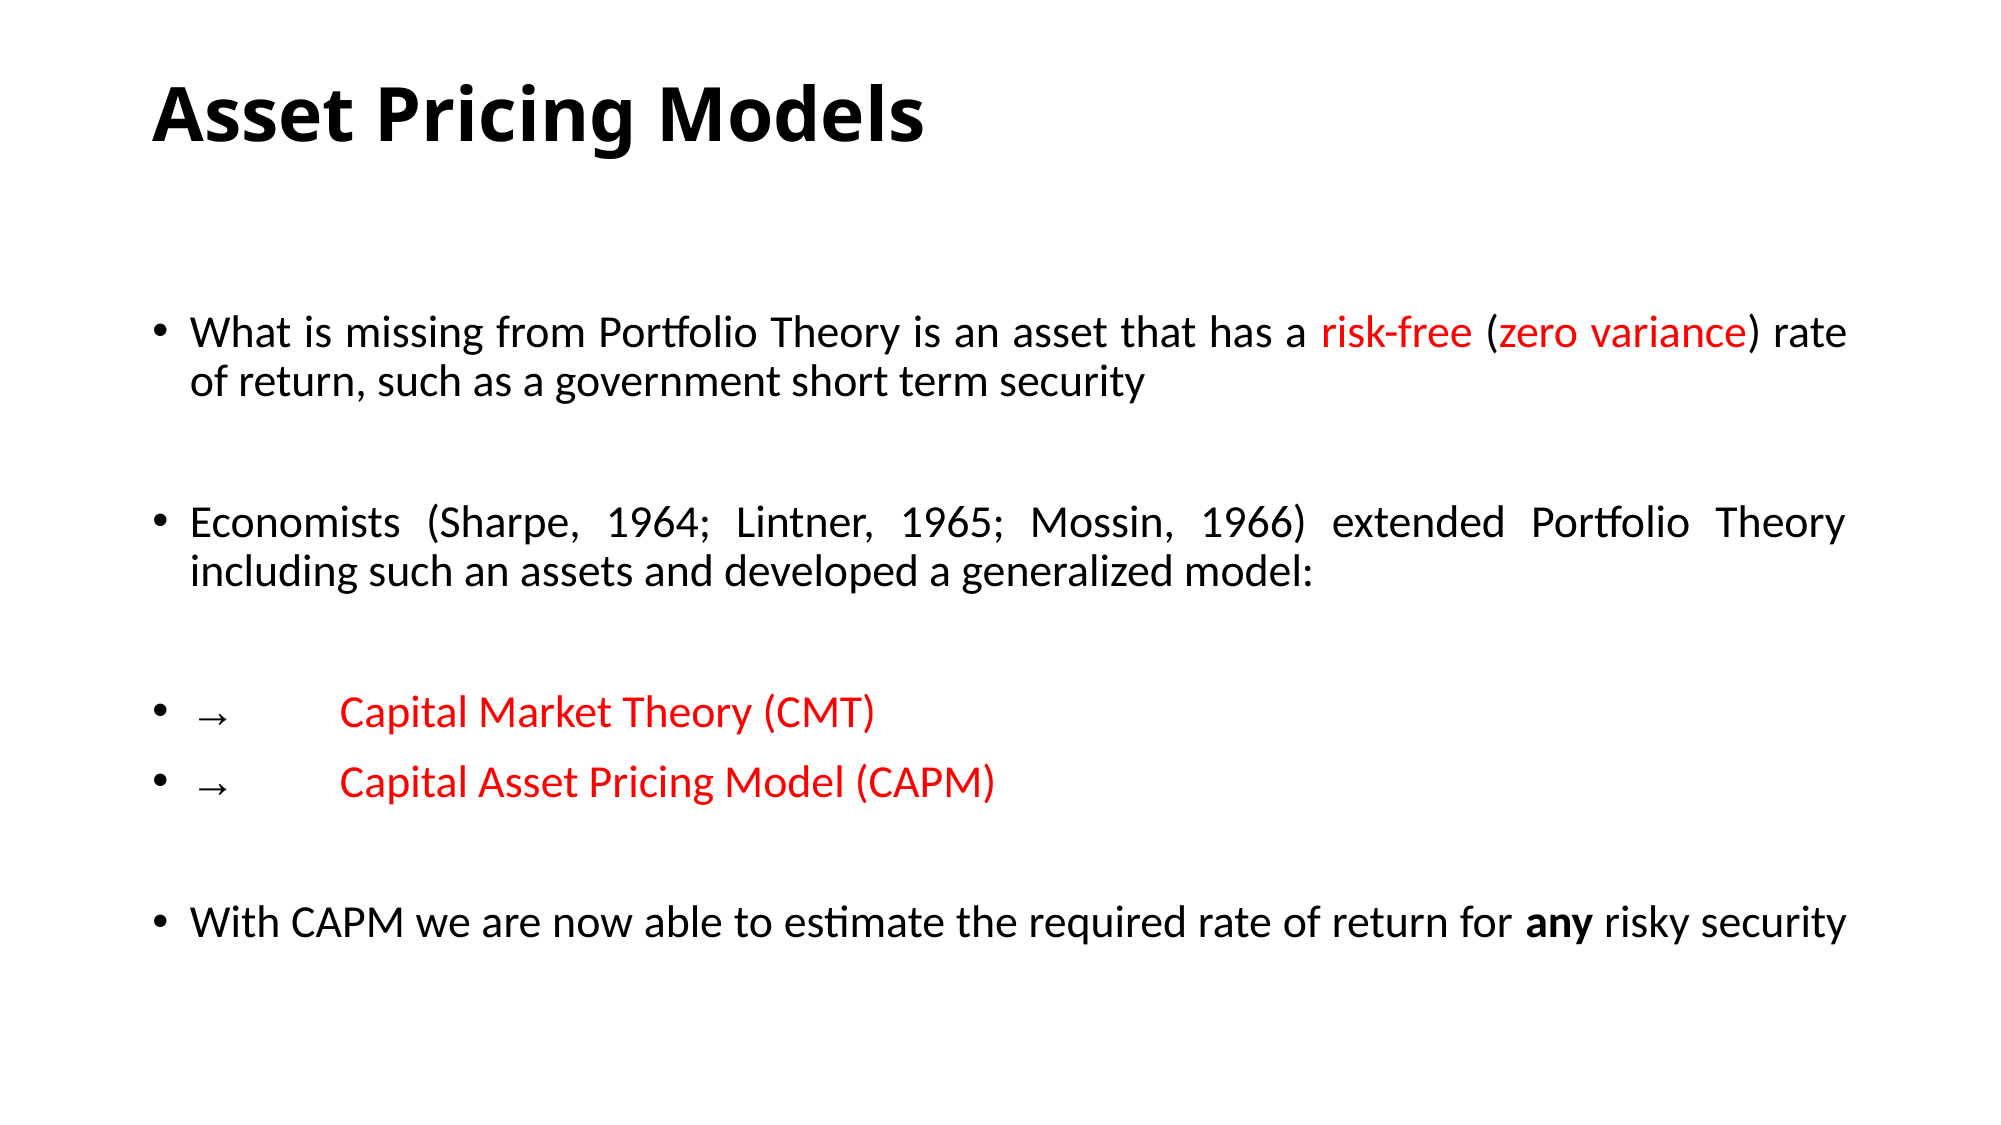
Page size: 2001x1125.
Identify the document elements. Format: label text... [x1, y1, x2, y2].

title Asset Pricing Models [137, 59, 1863, 175]
list What is missing from Portfolio Theory is an asset that has a risk-free (zero variance) rate of return, such as a government short term security Economists (Sharpe, 1964; Lintner, 1965; Mossin, 1966) extended Portfolio Theory including such an assets and developed a generalized model: → Capital Market Theory (CMT) → Capital Asset Pricing Model (CAPM) With CAPM we are now able to estimate the required rate of return for any risky security [137, 224, 1863, 1004]
